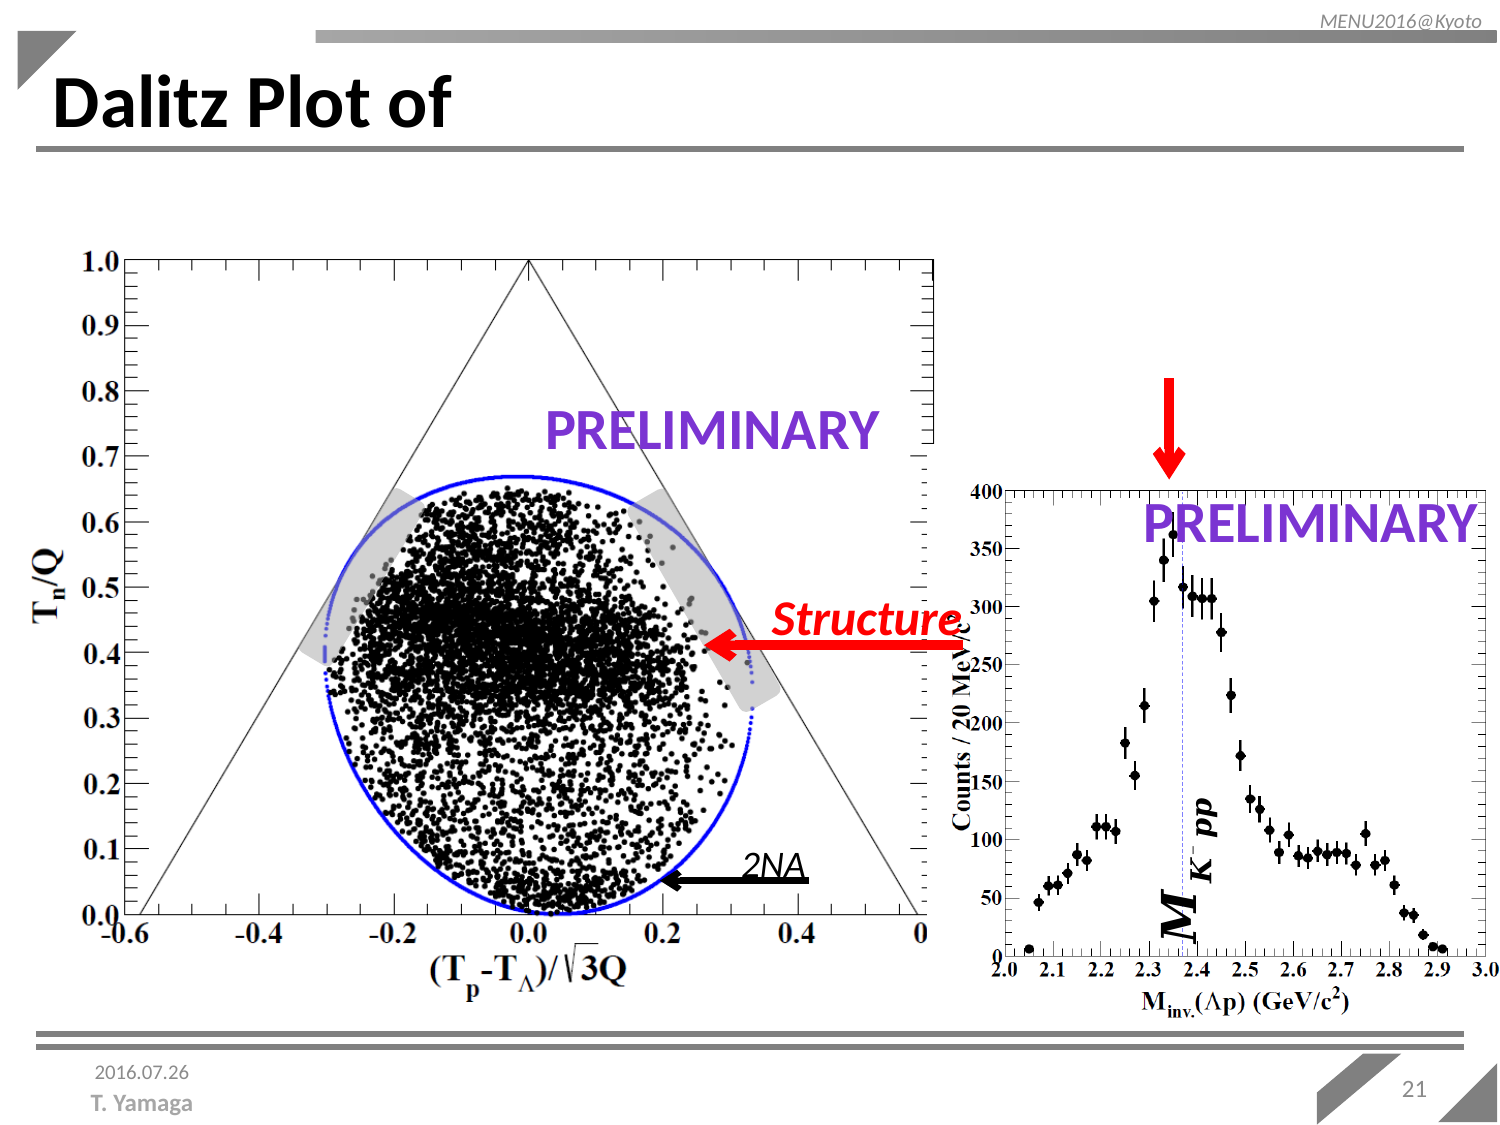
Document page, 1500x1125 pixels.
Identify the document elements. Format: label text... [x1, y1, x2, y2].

footer MENU2016@Kyoto [787, 0, 1498, 40]
slide_number 21 [1347, 1057, 1483, 1118]
picture [0, 196, 1500, 1019]
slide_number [20, 1047, 263, 1096]
